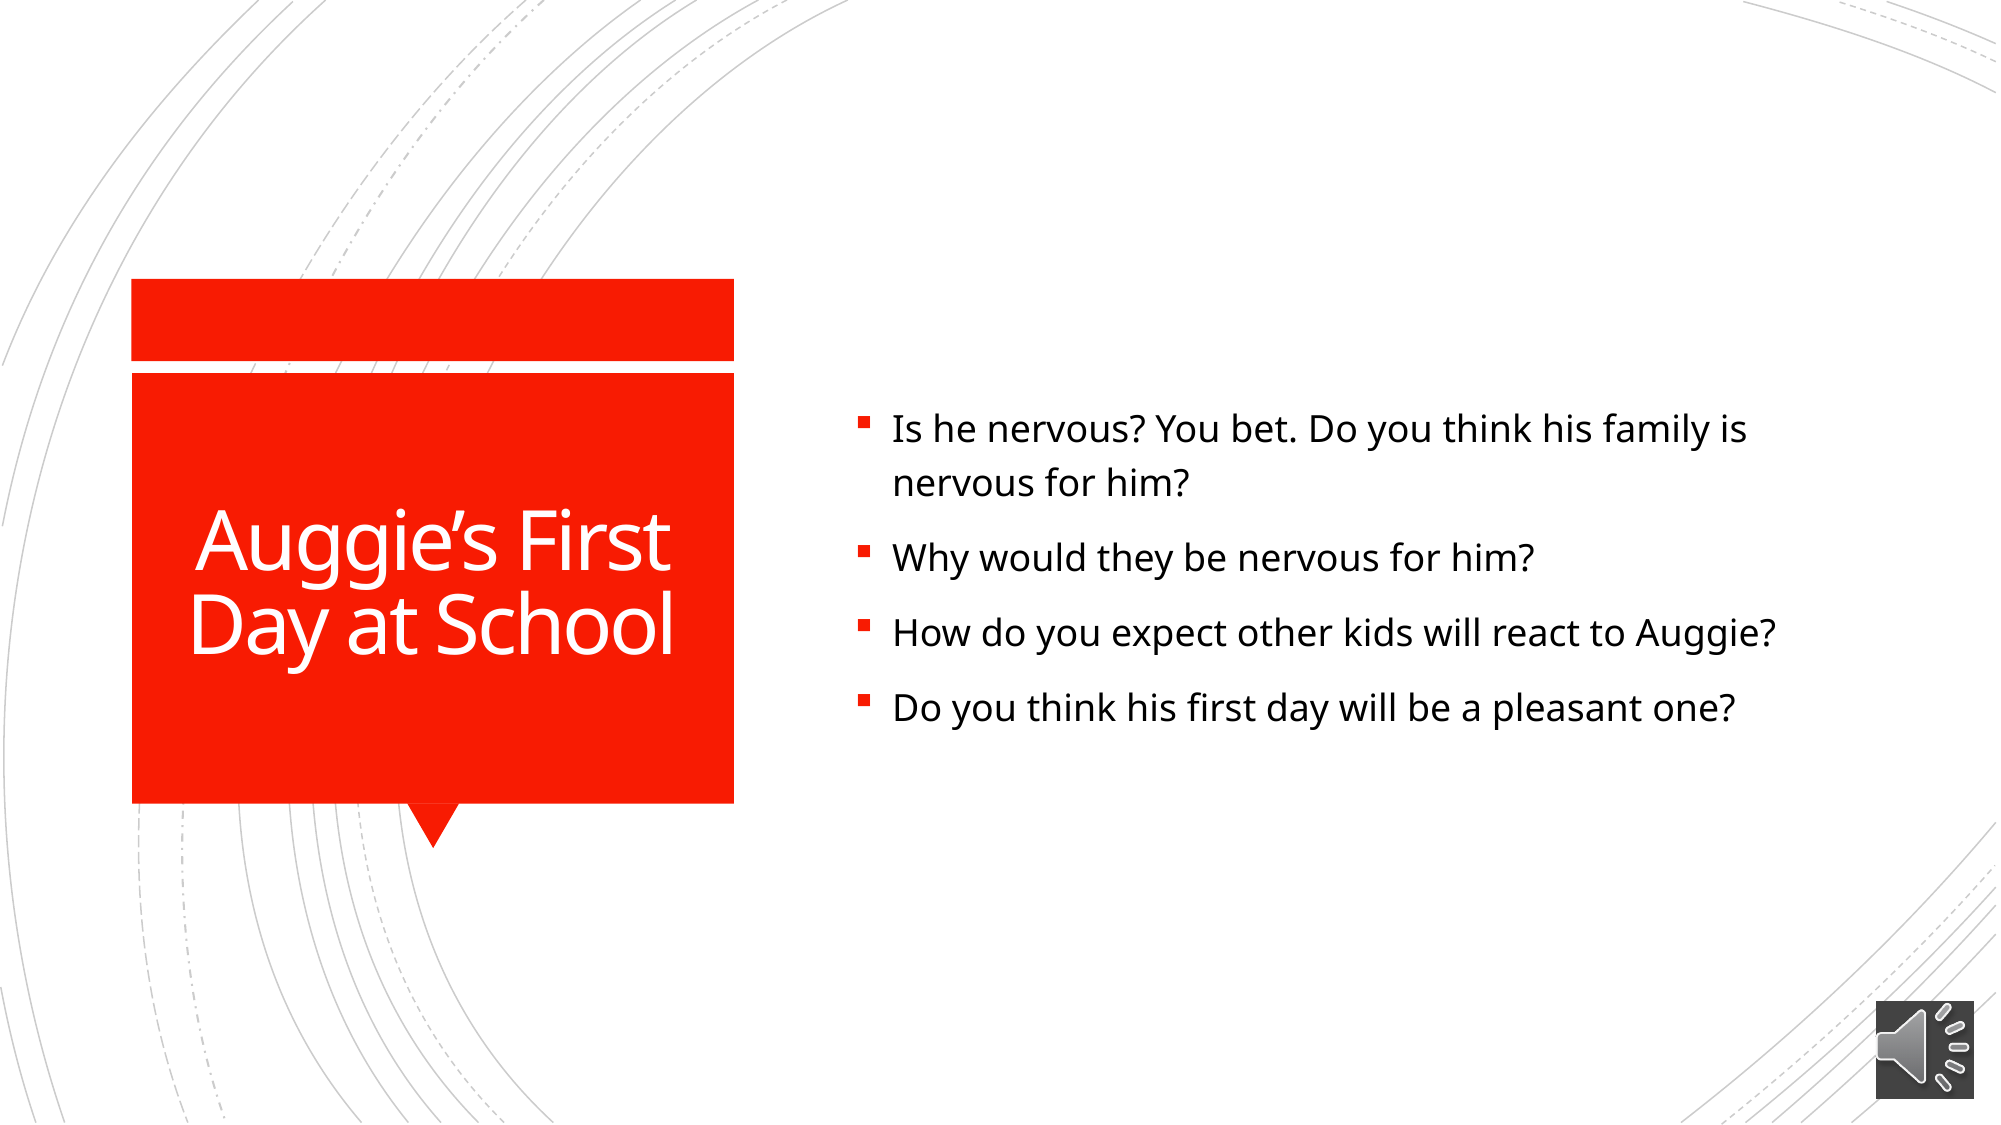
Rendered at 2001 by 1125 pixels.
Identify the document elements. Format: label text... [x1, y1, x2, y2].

list Is he nervous? You bet. Do you think his family is nervous for him? Why would they be nervous for him? How do you expect other kids will react to Auggie? Do you think his first day will be a pleasant one? [839, 131, 1871, 993]
title Auggie’s First Day at School [145, 385, 720, 789]
picture [1874, 999, 1976, 1101]
